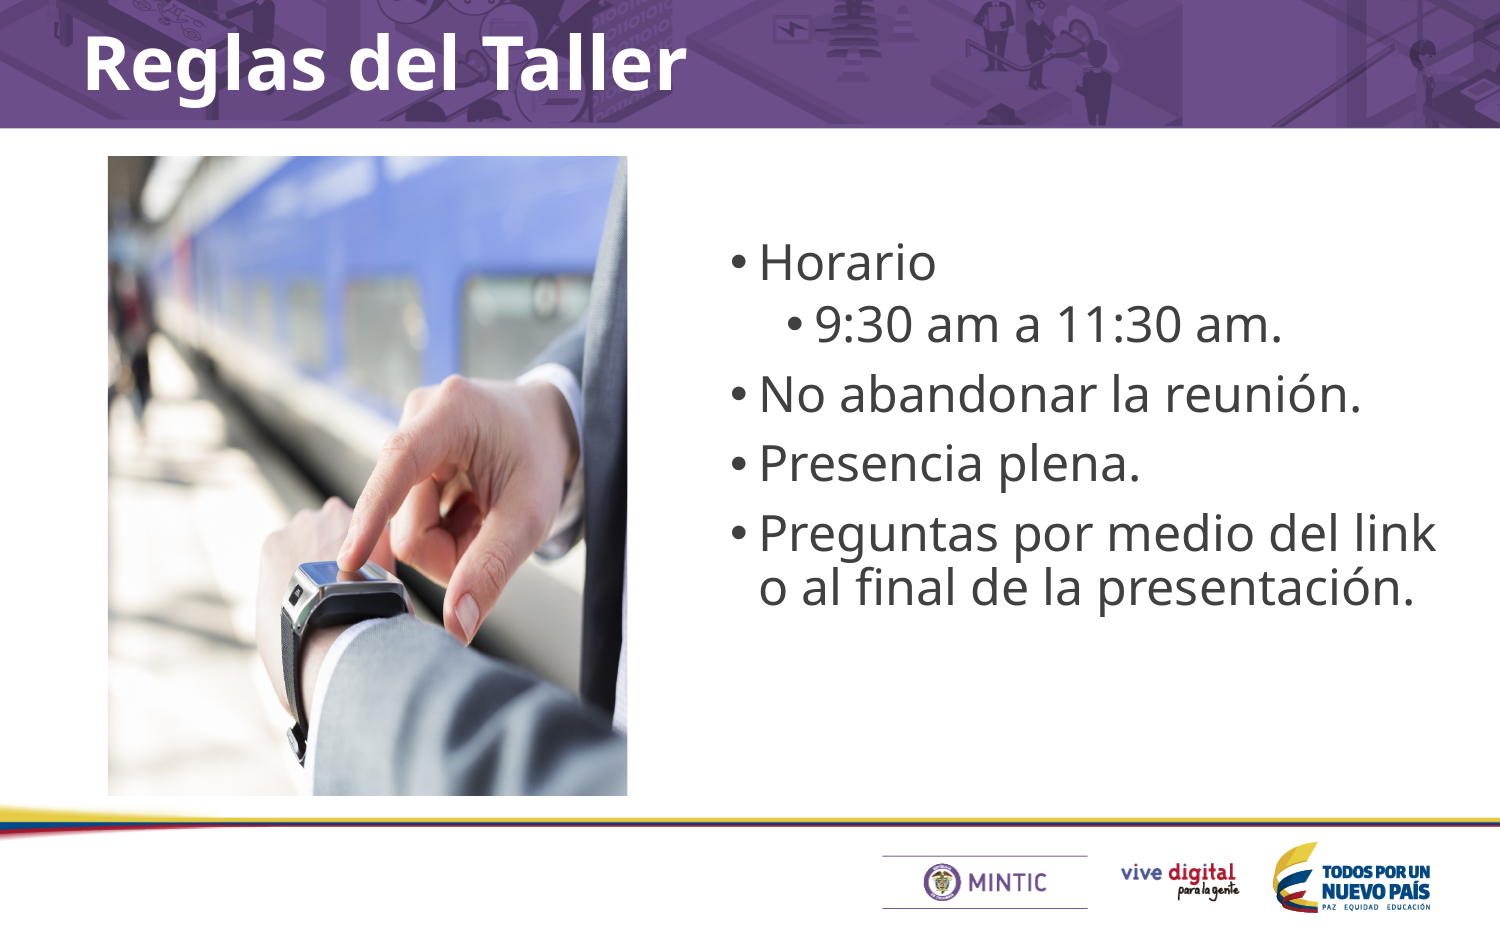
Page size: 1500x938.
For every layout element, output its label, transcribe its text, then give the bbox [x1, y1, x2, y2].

list Horario 9:30 am a 11:30 am. No abandonar la reunión. Presencia plena. Preguntas por medio del link o al final de la presentación. [715, 162, 1486, 767]
picture [0, 0, 1500, 938]
text_box Reglas del Taller [0, 23, 771, 113]
